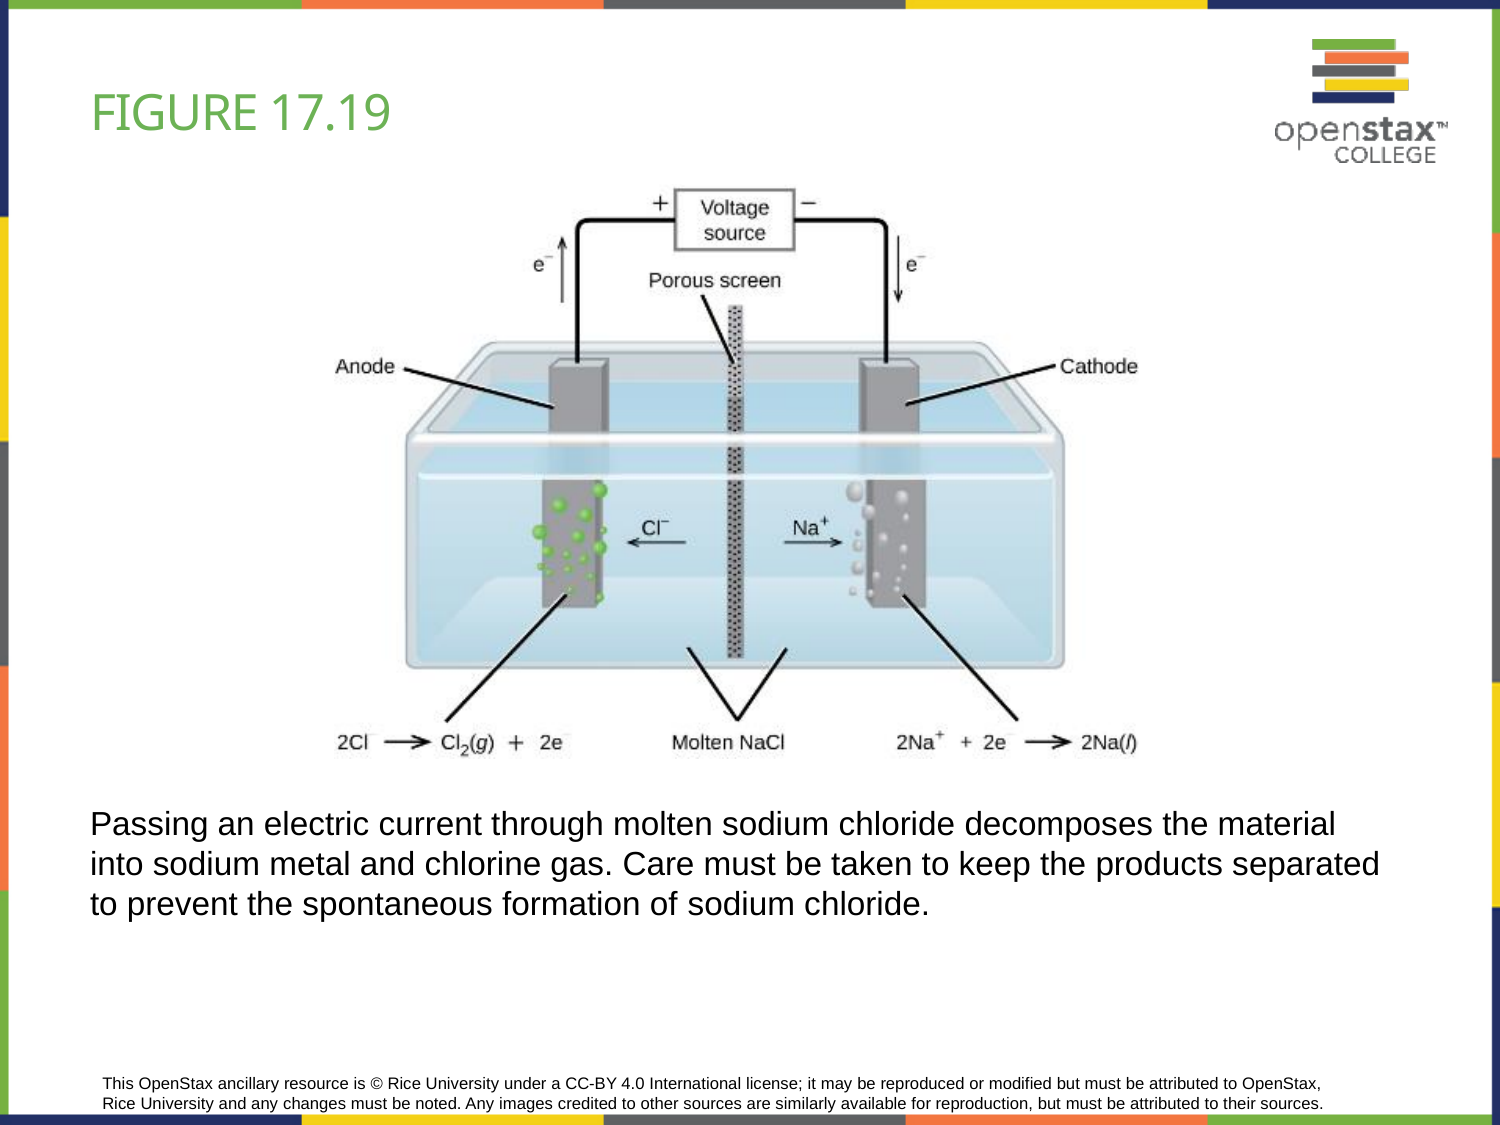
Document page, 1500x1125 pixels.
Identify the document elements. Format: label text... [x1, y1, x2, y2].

picture [0, 0, 1500, 1125]
list Passing an electric current through molten sodium chloride decomposes the material into sodium metal and chlorine gas. Care must be taken to keep the products separated to prevent the spontaneous formation of sodium chloride. [75, 794, 1398, 986]
footer This OpenStax ancillary resource is © Rice University under a CC-BY 4.0 International license; it may be reproduced or modified but must be attributed to OpenStax, Rice University and any changes must be noted. Any images credited to other sources are similarly available for reproduction, but must be attributed to their sources. [87, 1065, 1363, 1112]
title Figure 17.19 [75, 39, 1274, 148]
